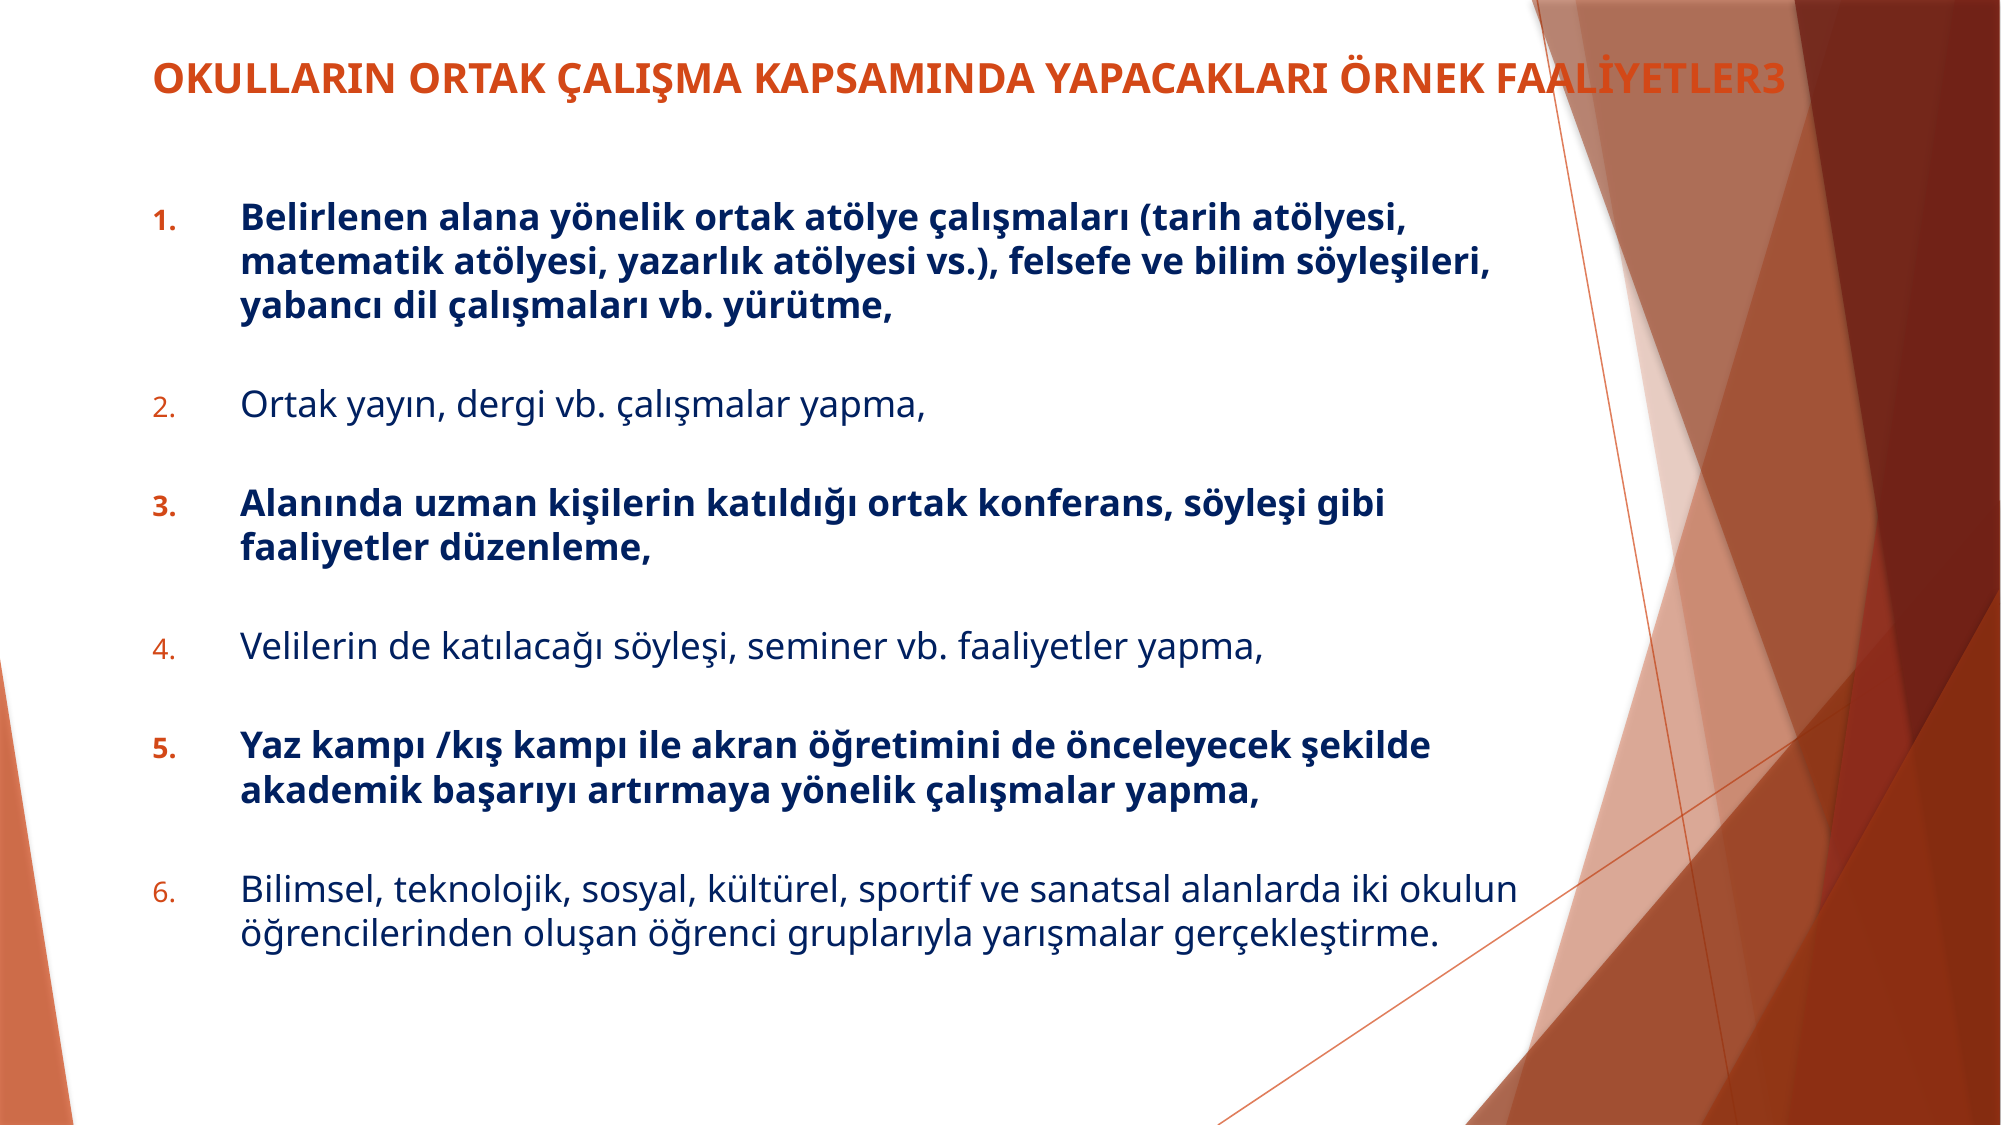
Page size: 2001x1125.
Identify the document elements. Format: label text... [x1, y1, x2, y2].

title OKULLARIN ORTAK ÇALIŞMA KAPSAMINDA YAPACAKLARI ÖRNEK FAALİYETLER3 [137, 44, 1863, 140]
list Belirlenen alana yönelik ortak atölye çalışmaları (tarih atölyesi, matematik atölyesi, yazarlık atölyesi vs.), felsefe ve bilim söyleşileri, yabancı dil çalışmaları vb. yürütme, Ortak yayın, dergi vb. çalışmalar yapma, Alanında uzman kişilerin katıldığı ortak konferans, söyleşi gibi faaliyetler düzenleme, Velilerin de katılacağı söyleşi, seminer vb. faaliyetler yapma, Yaz kampı /kış kampı ile akran öğretimini de önceleyecek şekilde akademik başarıyı artırmaya yönelik çalışmalar yapma, Bilimsel, teknolojik, sosyal, kültürel, sportif ve sanatsal alanlarda iki okulun öğrencilerinden oluşan öğrenci gruplarıyla yarışmalar gerçekleştirme. [137, 140, 1575, 1014]
